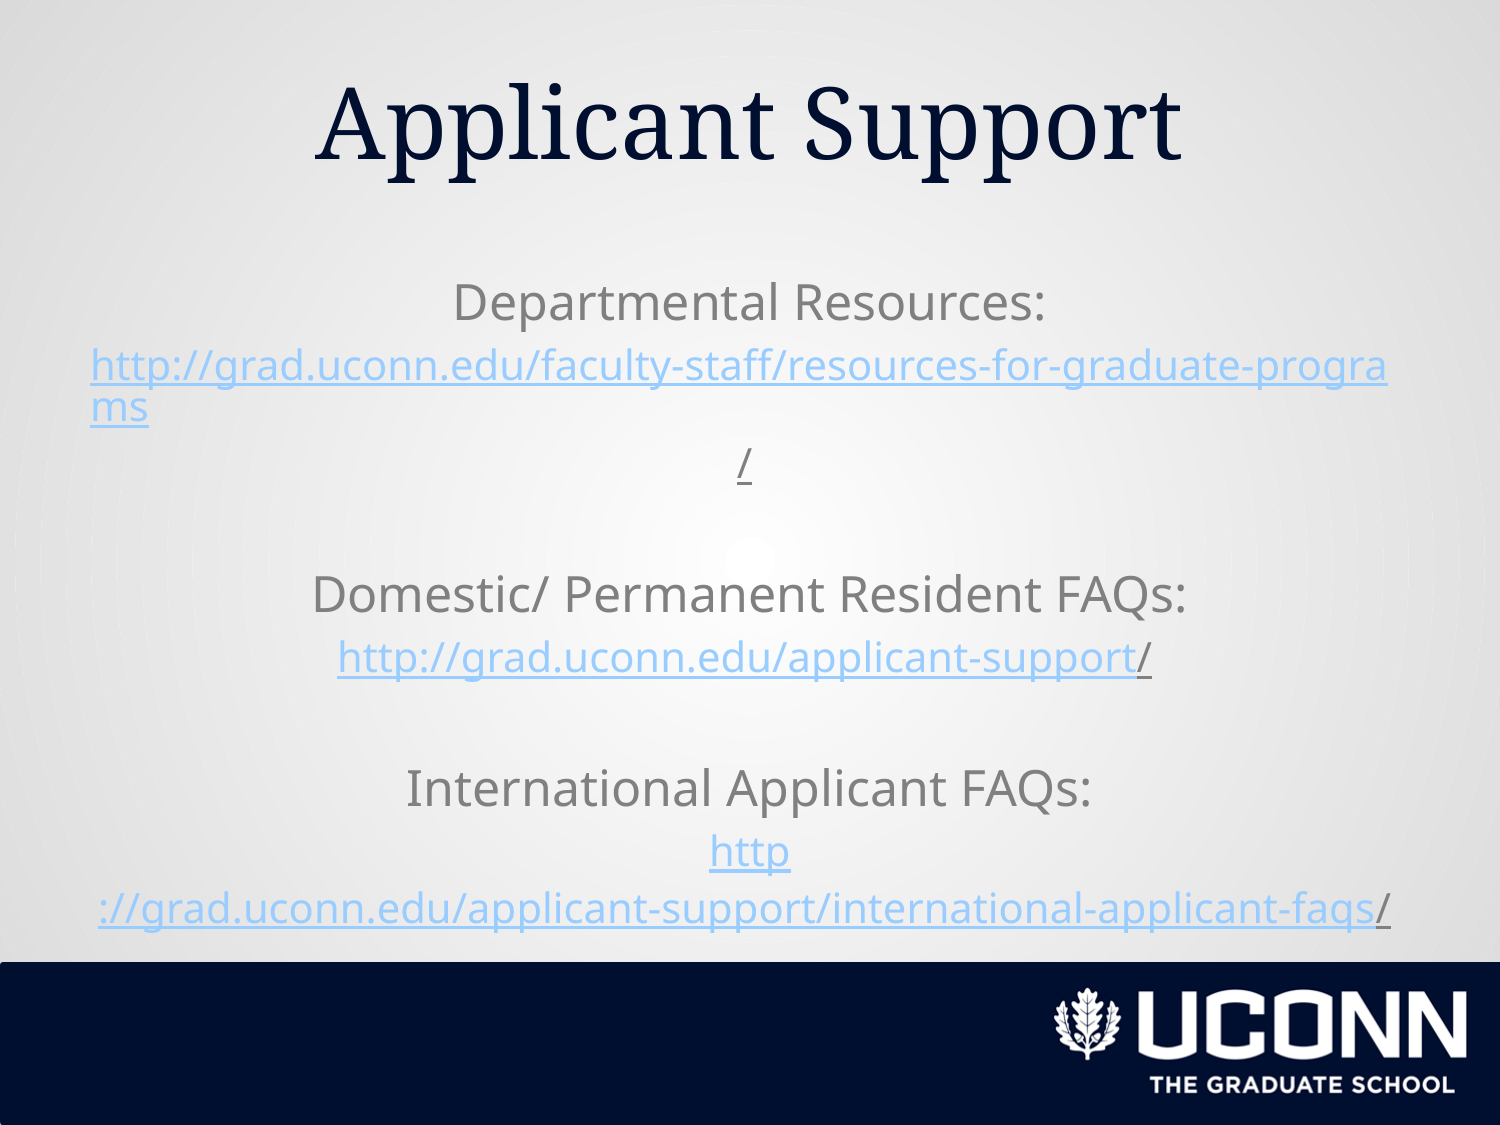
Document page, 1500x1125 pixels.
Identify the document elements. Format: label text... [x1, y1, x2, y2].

list Departmental Resources: http://grad.uconn.edu/faculty-staff/resources-for-graduate-programs/ Domestic/ Permanent Resident FAQs: http://grad.uconn.edu/applicant-support/ International Applicant FAQs: http://grad.uconn.edu/applicant-support/international-applicant-faqs/ [75, 262, 1425, 1005]
picture [0, 962, 1500, 1125]
title Applicant Support [75, 50, 1425, 188]
